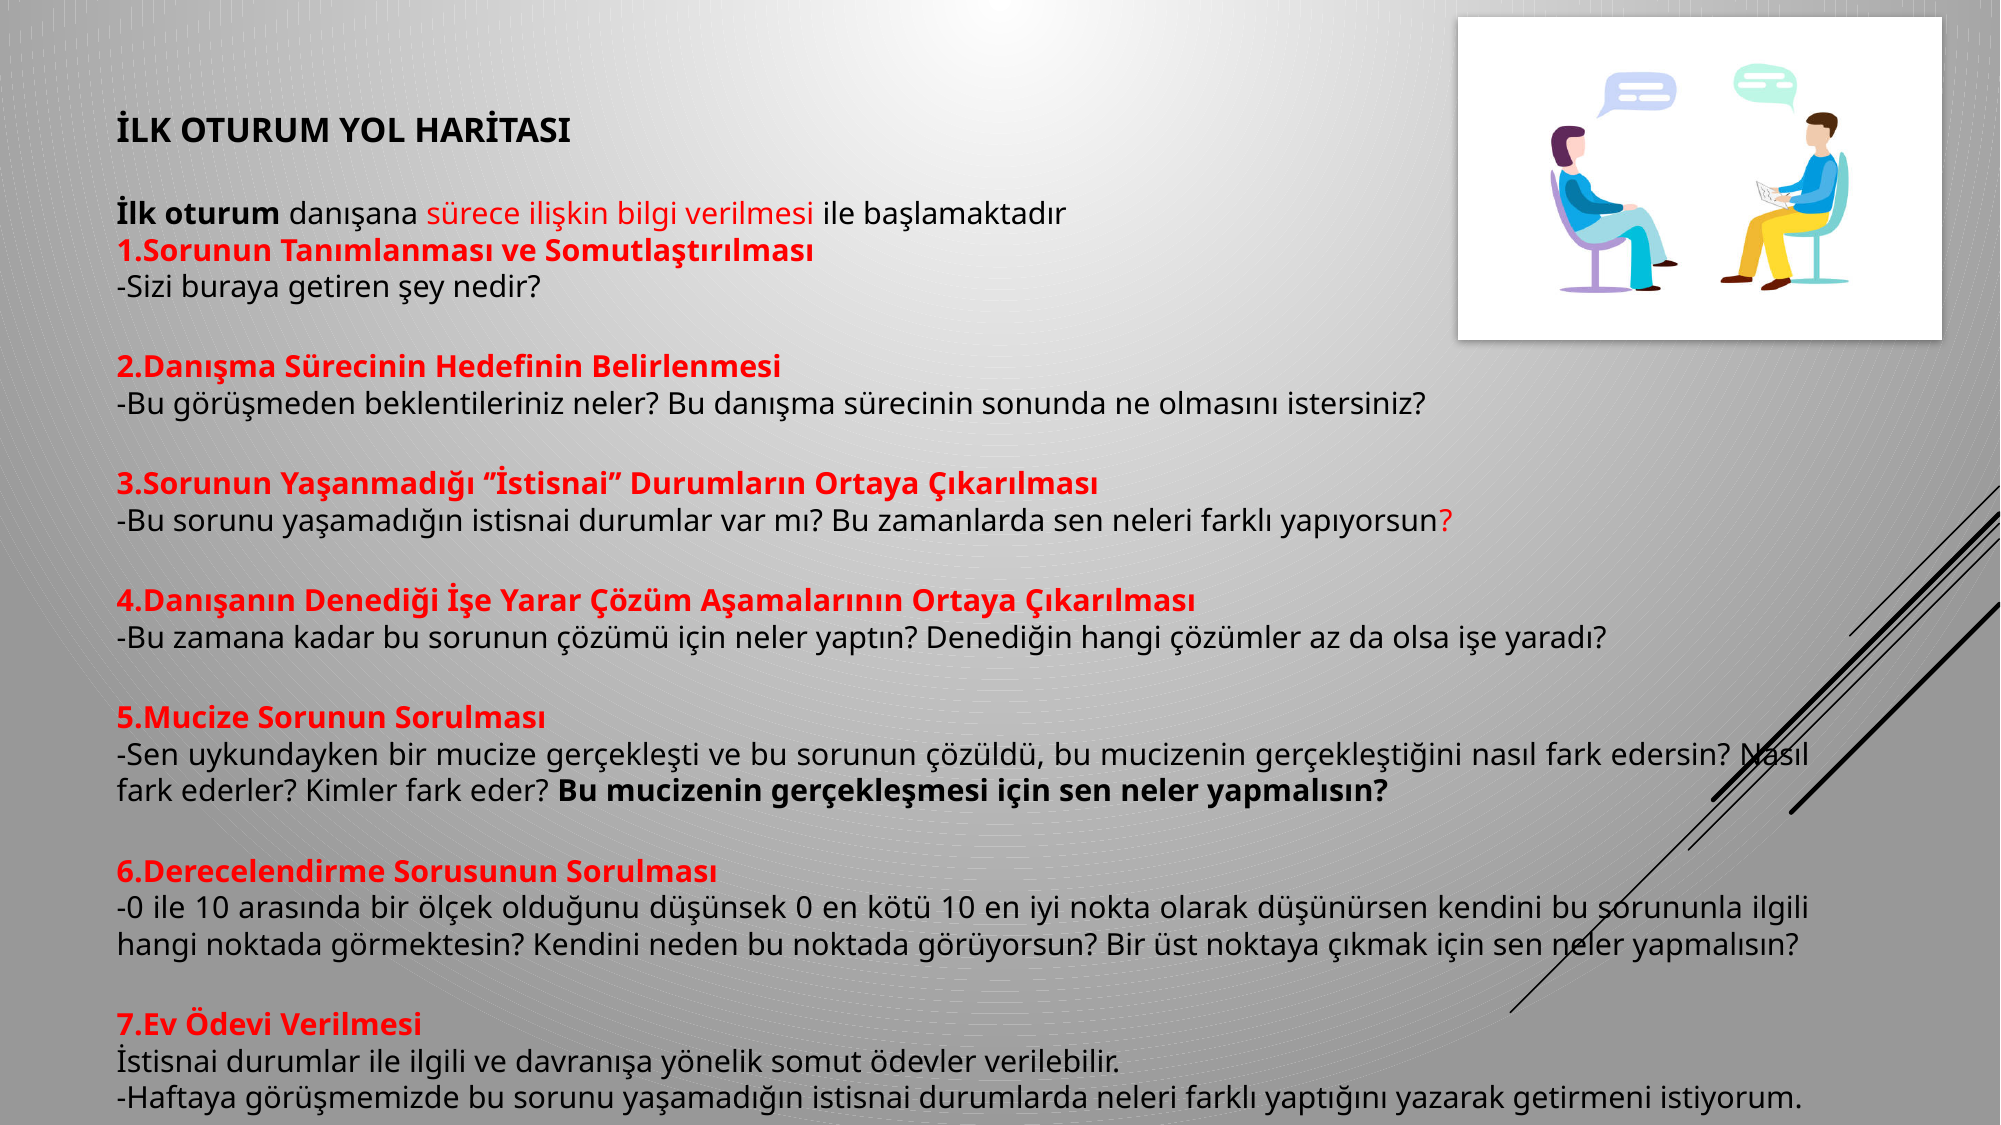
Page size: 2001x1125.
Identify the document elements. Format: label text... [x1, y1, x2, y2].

title İLK OTURUM YOL HARİTASI [101, 20, 1453, 178]
picture [1488, 48, 1911, 309]
list İlk oturum danışana sürece ilişkin bilgi verilmesi ile başlamaktadır 1.Sorunun Tanımlanması ve Somutlaştırılması -Sizi buraya getiren şey nedir? 2.Danışma Sürecinin Hedefinin Belirlenmesi -Bu görüşmeden beklentileriniz neler? Bu danışma sürecinin sonunda ne olmasını istersiniz? 3.Sorunun Yaşanmadığı ‘’İstisnai’’ Durumların Ortaya Çıkarılması -Bu sorunu yaşamadığın istisnai durumlar var mı? Bu zamanlarda sen neleri farklı yapıyorsun? 4.Danışanın Denediği İşe Yarar Çözüm Aşamalarının Ortaya Çıkarılması -Bu zamana kadar bu sorunun çözümü için neler yaptın? Denediğin hangi çözümler az da olsa işe yaradı? 5.Mucize Sorunun Sorulması -Sen uykundayken bir mucize gerçekleşti ve bu sorunun çözüldü, bu mucizenin gerçekleştiğini nasıl fark edersin? Nasıl fark ederler? Kimler fark eder? Bu mucizenin gerçekleşmesi için sen neler yapmalısın? 6.Derecelendirme Sorusunun Sorulması -0 ile 10 arasında bir ölçek olduğunu düşünsek 0 en kötü 10 en iyi nokta olarak düşünürsen kendini bu sorununla ilgili hangi noktada görmektesin? Kendini neden bu noktada görüyorsun? Bir üst noktaya çıkmak için sen neler yapmalısın? 7.Ev Ödevi Verilmesi İstisnai durumlar ile ilgili ve davranışa yönelik somut ödevler verilebilir. -Haftaya görüşmemizde bu sorunu yaşamadığın istisnai durumlarda neleri farklı yaptığını yazarak getirmeni istiyorum. [101, 178, 1827, 1125]
